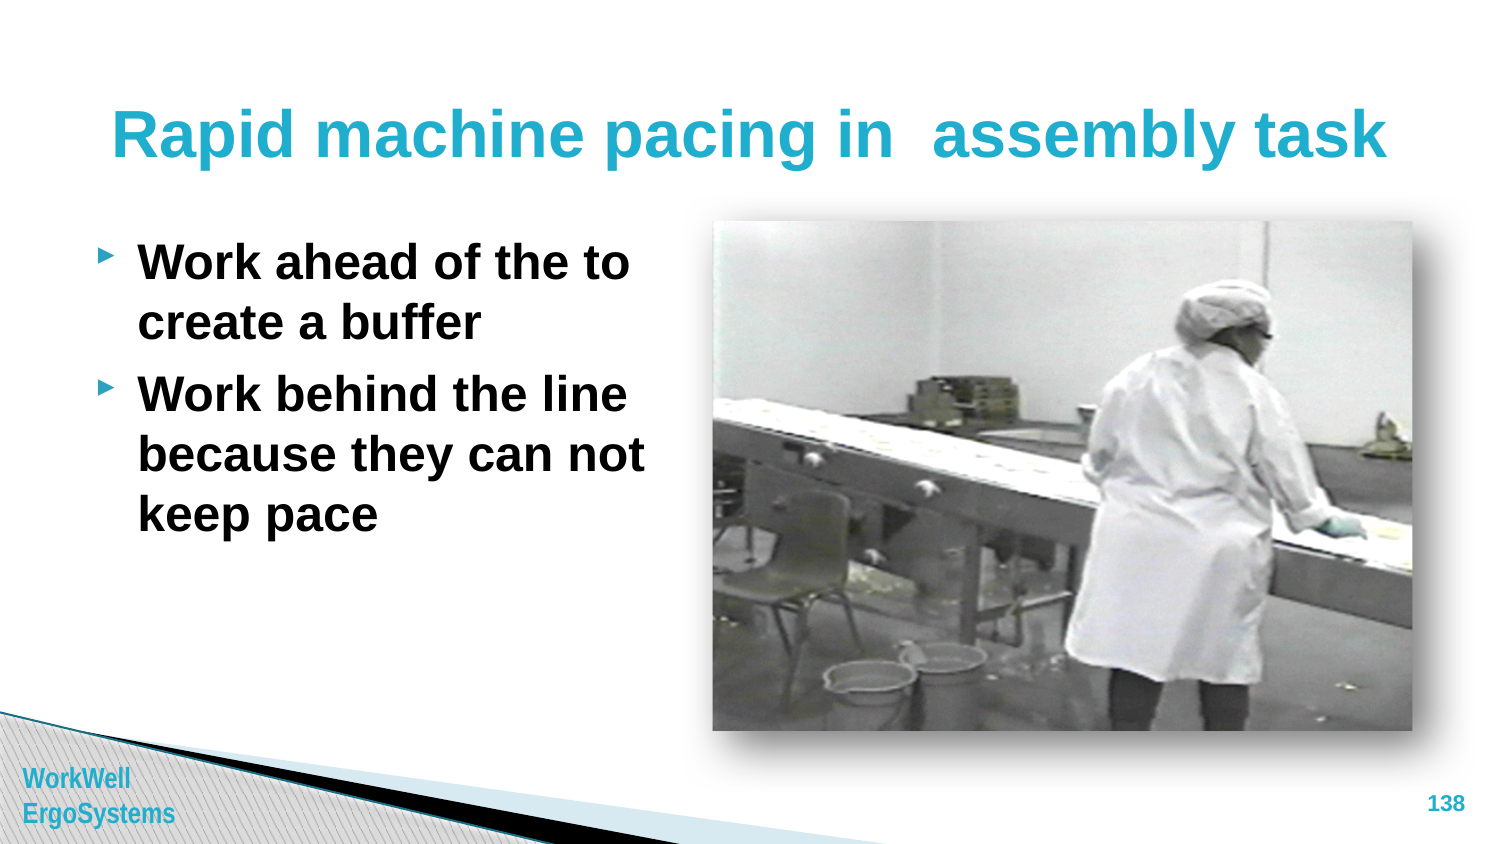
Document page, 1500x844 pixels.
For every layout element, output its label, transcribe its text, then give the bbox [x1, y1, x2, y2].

title Rapid machine pacing in assembly task [0, 84, 1500, 179]
text_box 138 [1374, 778, 1481, 824]
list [712, 221, 1413, 732]
list Work ahead of the to create a buffer Work behind the line because they can not keep pace [62, 221, 688, 729]
